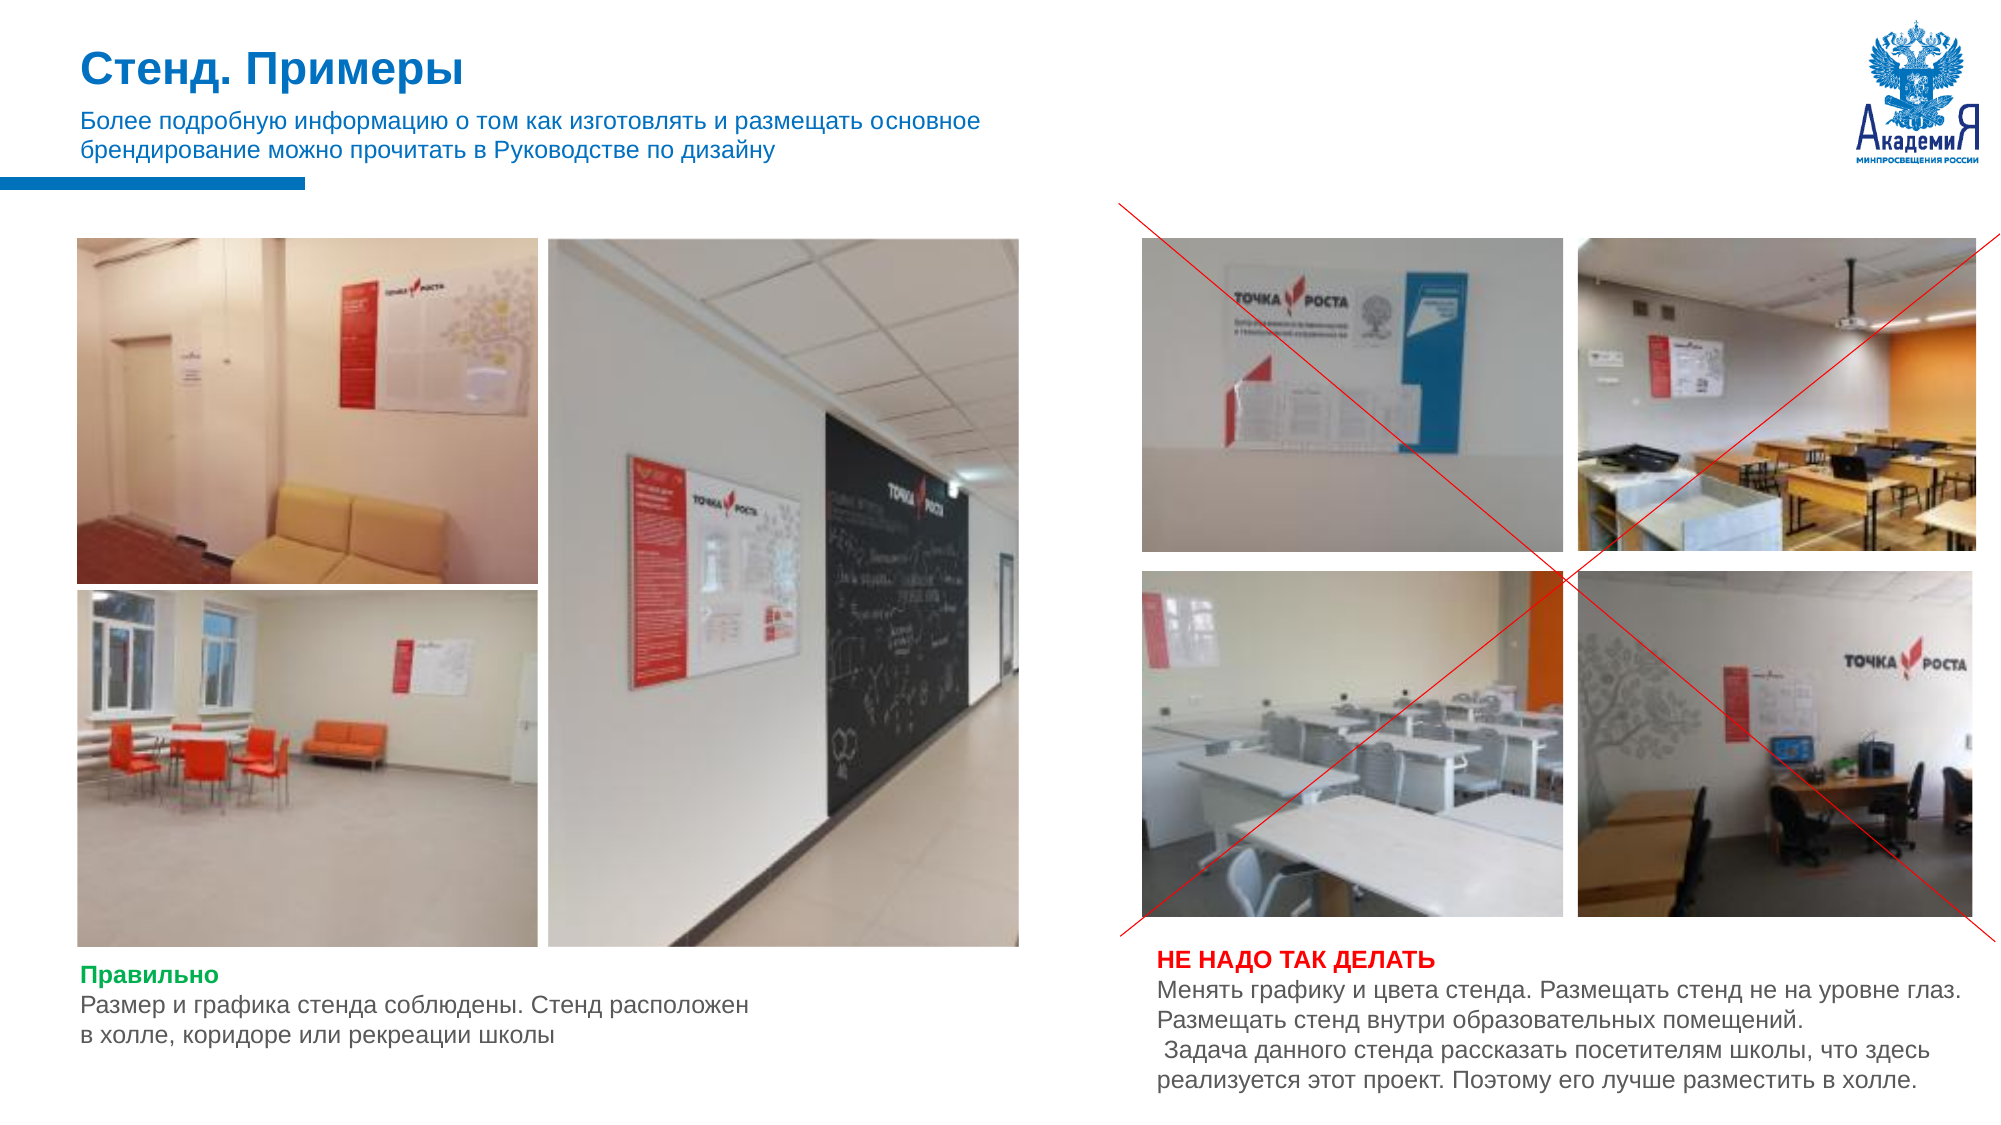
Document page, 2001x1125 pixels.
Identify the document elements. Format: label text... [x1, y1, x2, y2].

text_box НЕ НАДО ТАК ДЕЛАТЬ Менять графику и цвета стенда. Размещать стенд не на уровне глаз. Размещать стенд внутри образовательных помещений. Задача данного стенда рассказать посетителям школы, что здесь реализуется этот проект. Поэтому его лучше разместить в холле. [1142, 937, 2000, 1101]
text_box Правильно Размер и графика стенда соблюдены. Стенд расположен в холле, коридоре или рекреации школы [65, 951, 770, 1086]
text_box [1118, 203, 1996, 942]
text_box Стенд. Примеры [65, 30, 1683, 102]
picture [77, 238, 1118, 947]
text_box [1120, 228, 2000, 937]
text_box Более подробную информацию о том как изготовлять и размещать оcновное брендирование можно прочитать в Руководстве по дизайну [65, 96, 1030, 172]
picture [1856, 20, 1979, 164]
